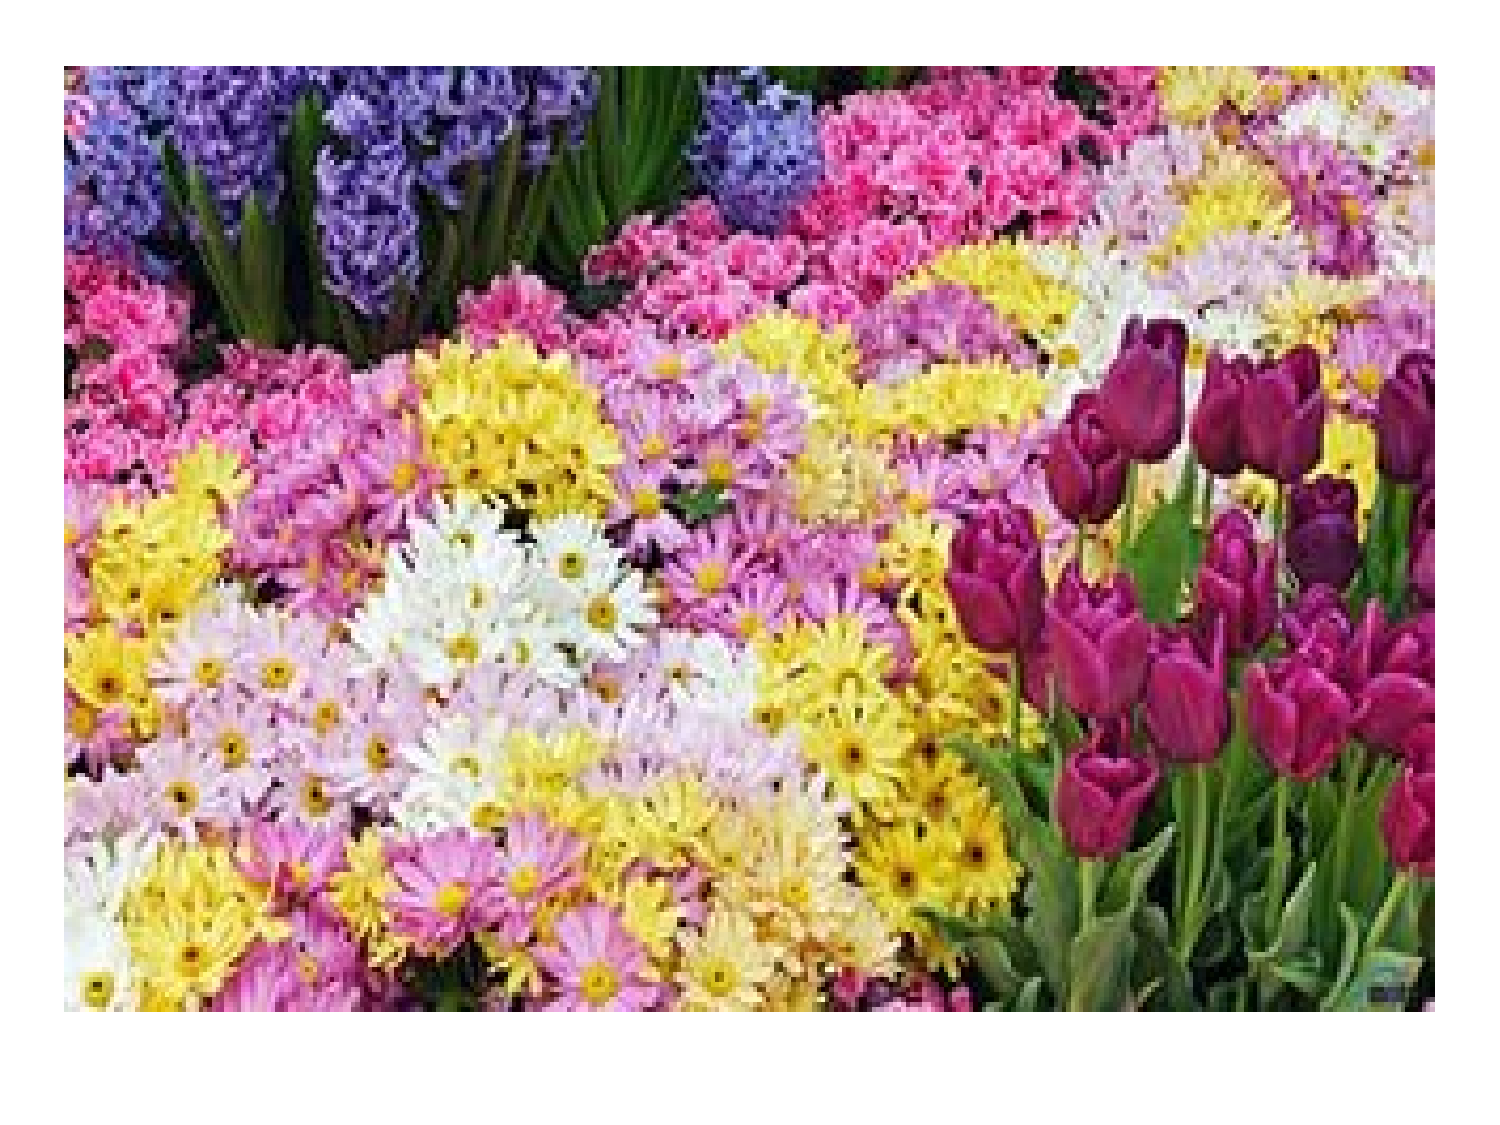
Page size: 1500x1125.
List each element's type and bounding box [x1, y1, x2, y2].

picture [64, 66, 1435, 1012]
